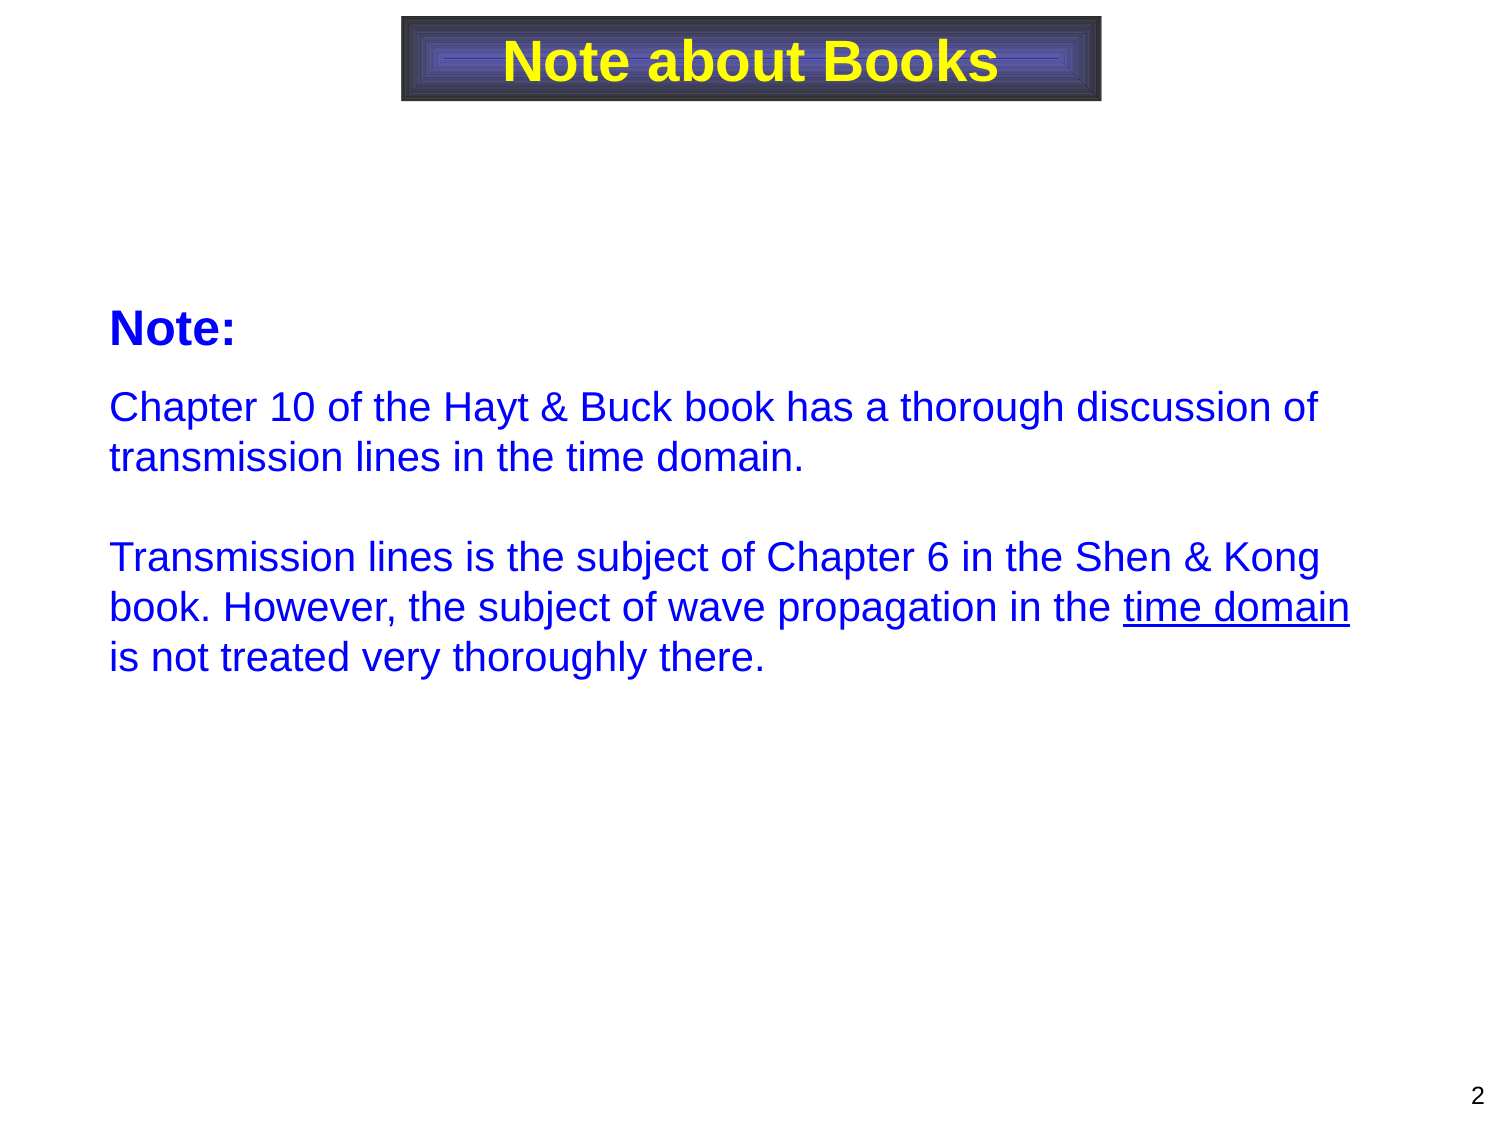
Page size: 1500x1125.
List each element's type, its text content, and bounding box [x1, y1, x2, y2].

text_box Note about Books [401, 16, 1102, 102]
text_box Note: Chapter 10 of the Hayt & Buck book has a thorough discussion of transmission lines in the time domain. Transmission lines is the subject of Chapter 6 in the Shen & Kong book. However, the subject of wave propagation in the time domain is not treated very thoroughly there. [94, 287, 1397, 688]
slide_number 2 [1149, 1065, 1500, 1125]
